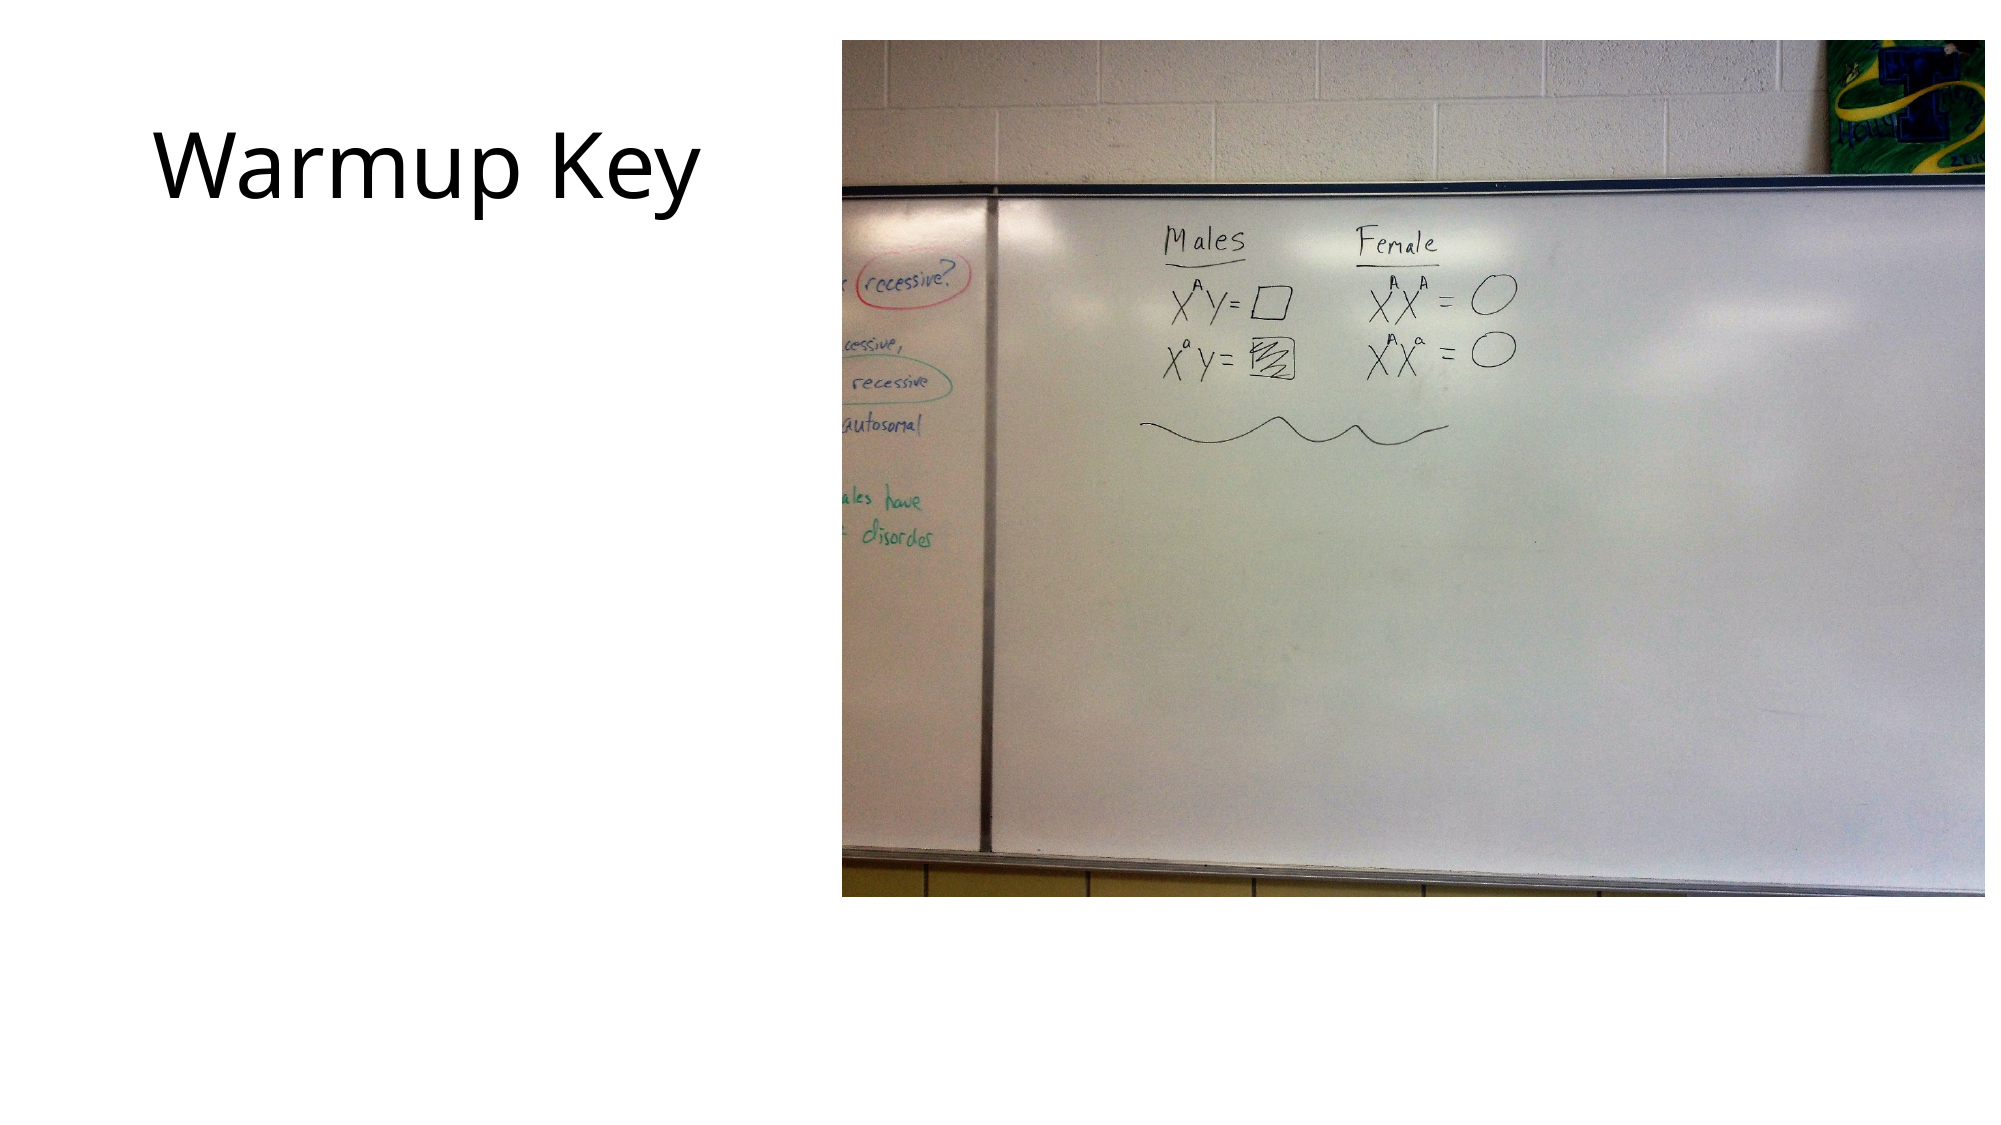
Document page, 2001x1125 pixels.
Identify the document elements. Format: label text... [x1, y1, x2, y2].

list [842, 40, 1985, 897]
title Warmup Key [137, 59, 842, 278]
